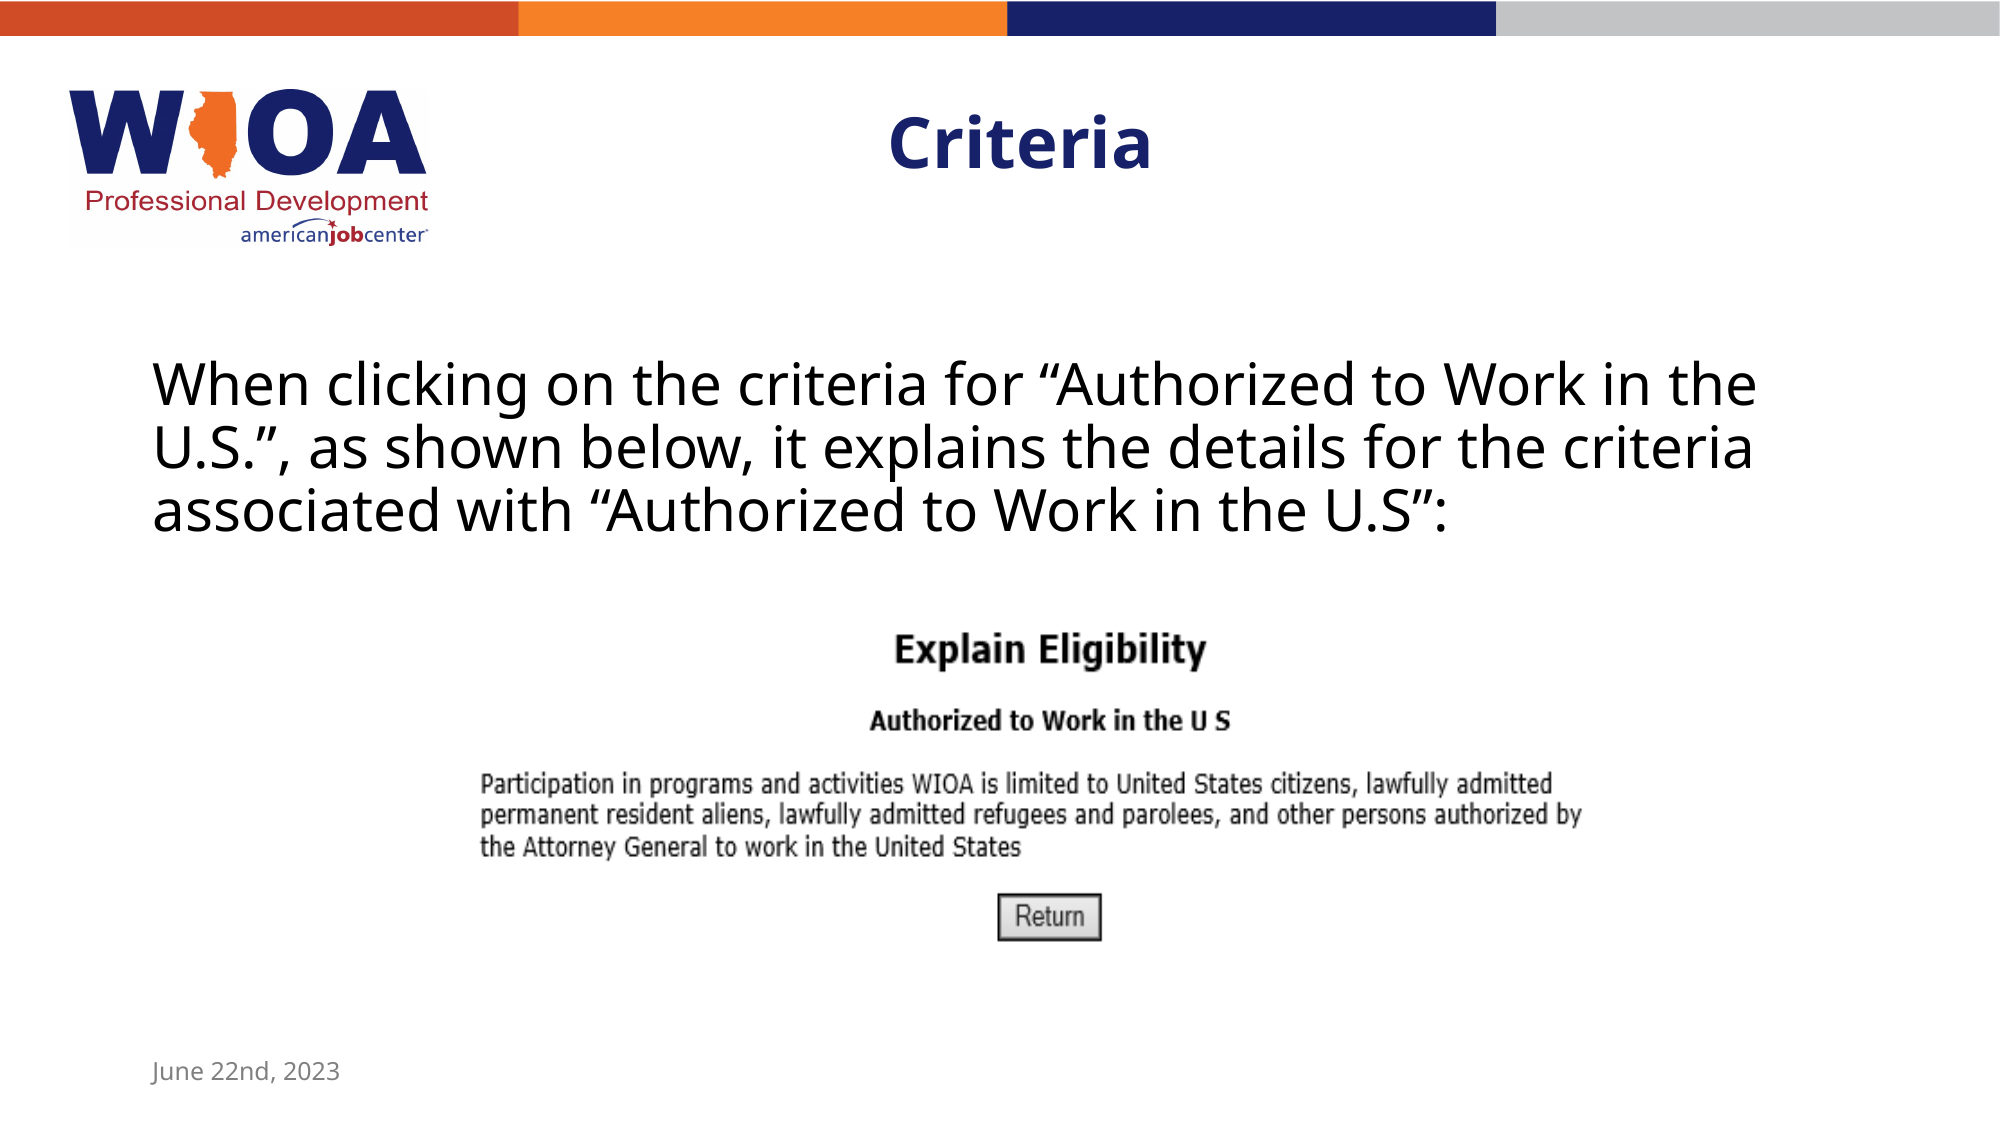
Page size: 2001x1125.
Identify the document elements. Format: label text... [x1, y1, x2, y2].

footer June 22nd, 2023 [137, 1042, 1338, 1103]
picture [0, 0, 2000, 1125]
title Criteria [526, 100, 1515, 193]
list When clicking on the criteria for “Authorized to Work in the U.S.”, as shown below, it explains the details for the criteria associated with “Authorized to Work in the U.S”: [137, 347, 1863, 1014]
